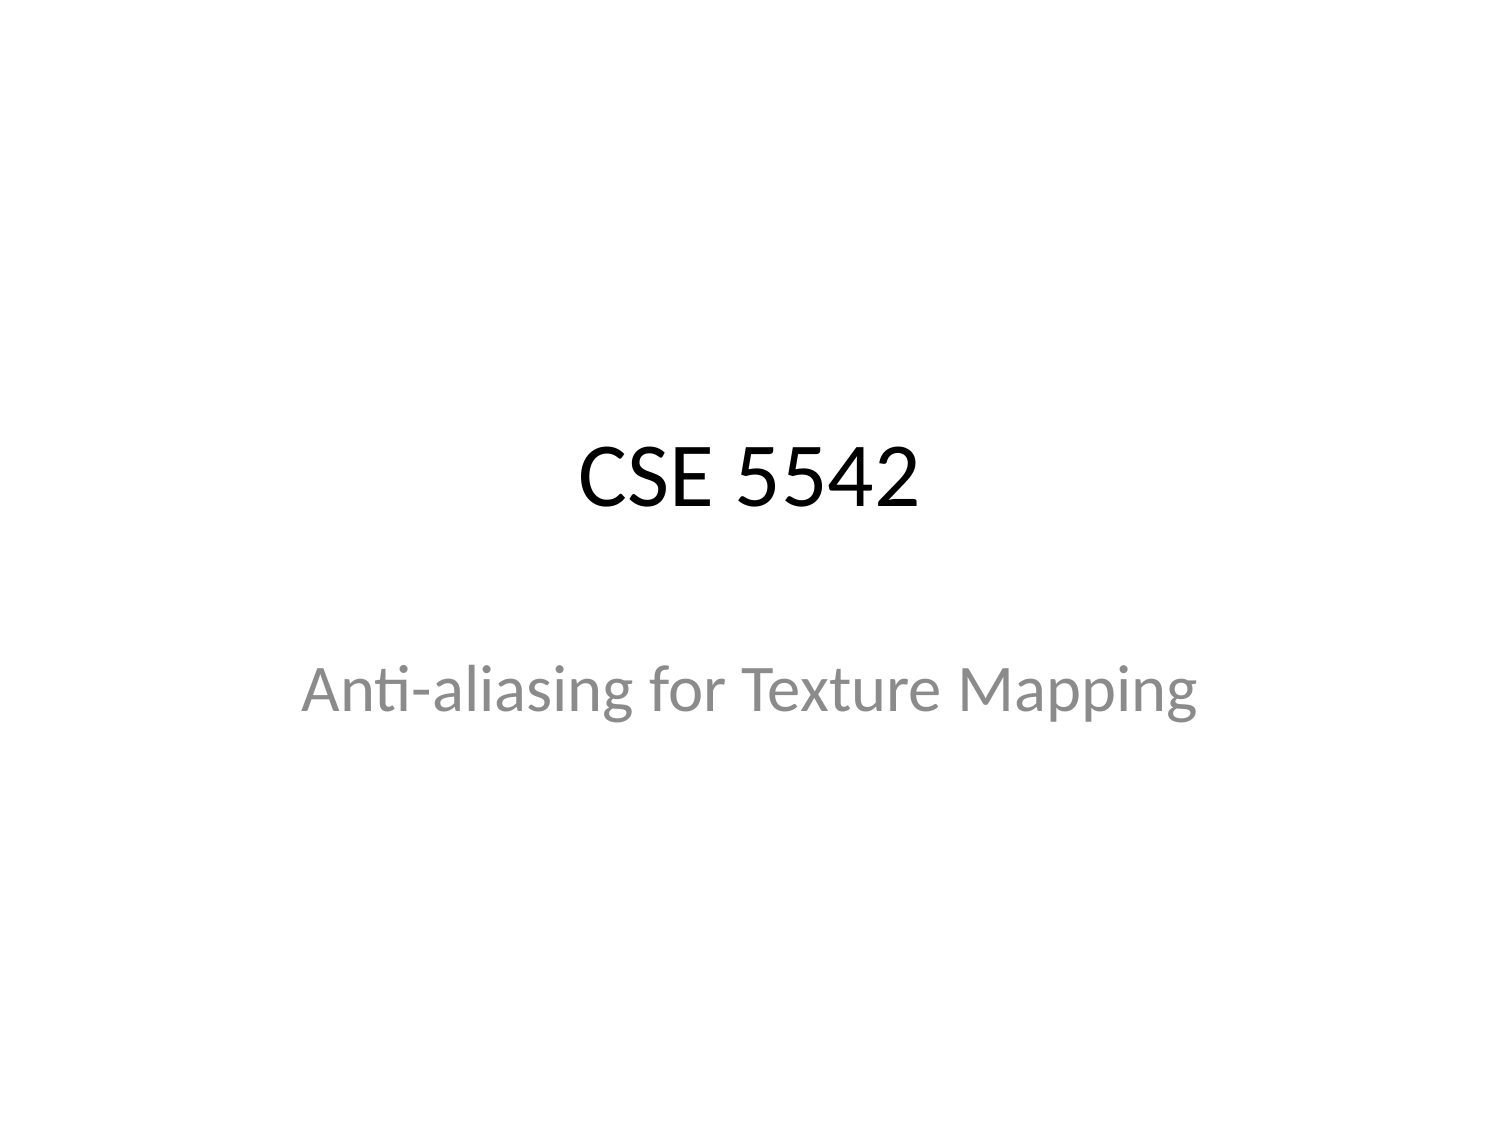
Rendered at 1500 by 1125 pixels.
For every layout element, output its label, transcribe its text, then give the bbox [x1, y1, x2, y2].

title CSE 5542 [112, 349, 1388, 591]
subtitle Anti-aliasing for Texture Mapping [225, 637, 1275, 925]
